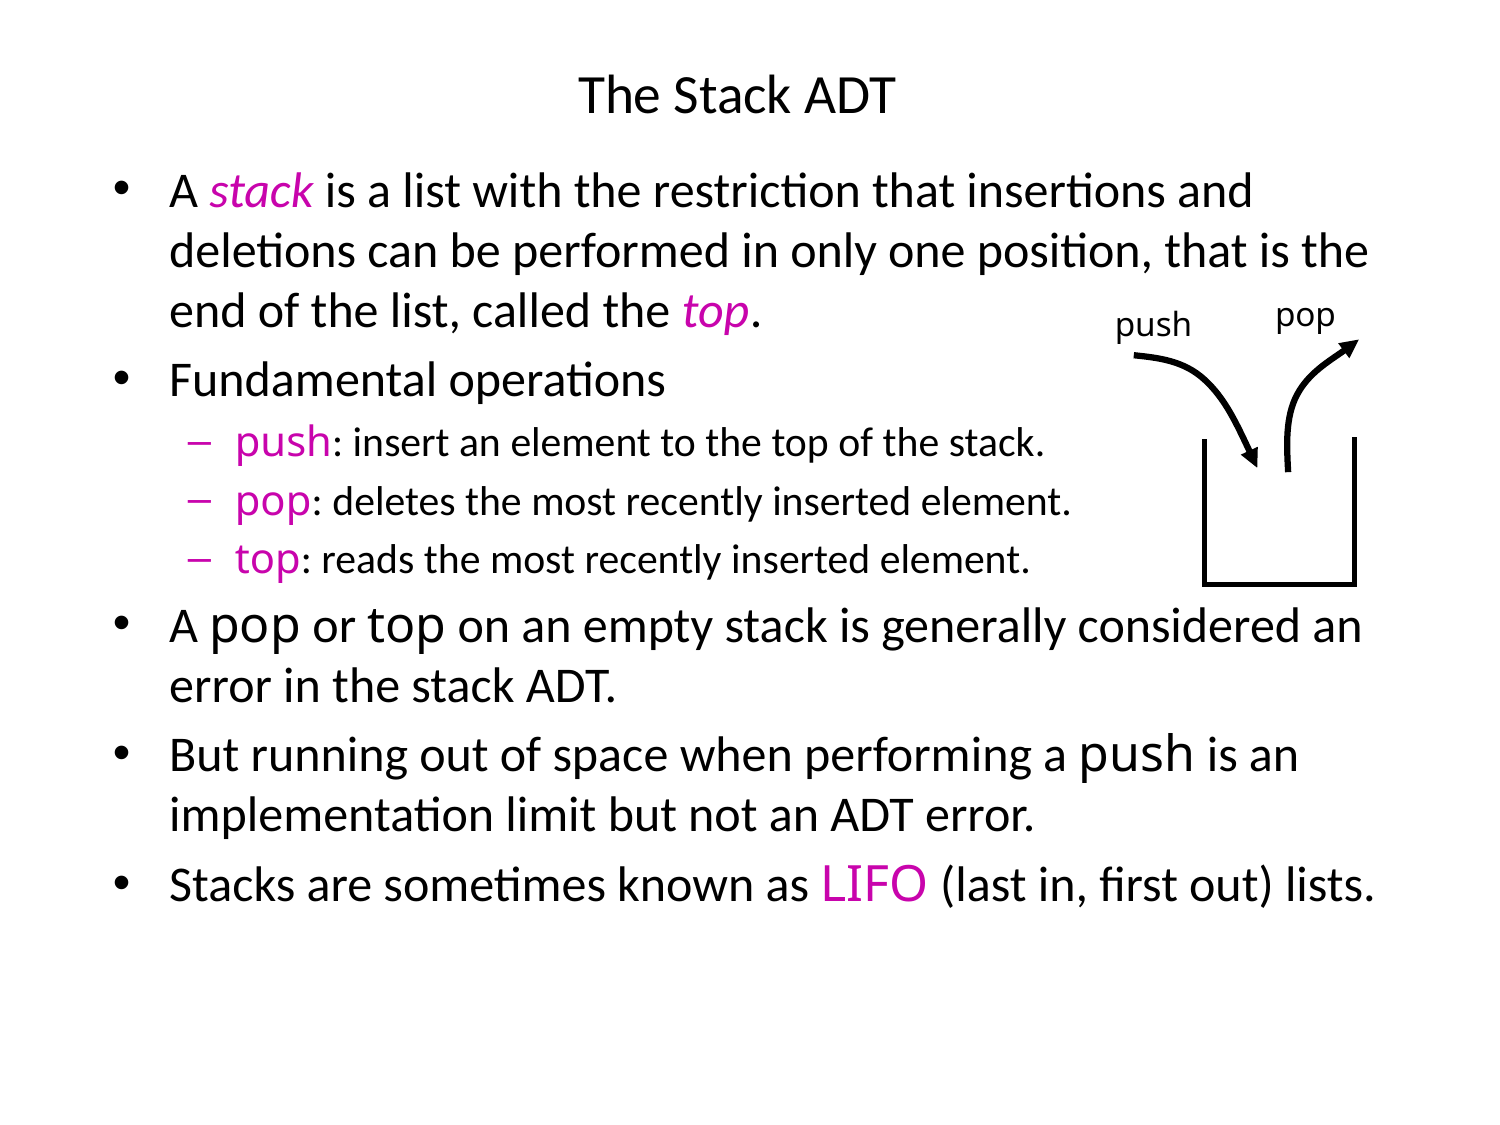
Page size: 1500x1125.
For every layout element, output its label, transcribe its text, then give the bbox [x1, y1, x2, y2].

text_box [1204, 436, 1355, 585]
text_box [1287, 339, 1359, 473]
text_box [1133, 355, 1258, 468]
text_box pop [1260, 286, 1351, 341]
text_box push [1100, 295, 1208, 351]
list A stack is a list with the restriction that insertions and deletions can be performed in only one position, that is the end of the list, called the top. Fundamental operations push: insert an element to the top of the stack. pop: deletes the most recently inserted element. top: reads the most recently inserted element. A pop or top on an empty stack is generally considered an error in the stack ADT. But running out of space when performing a push is an implementation limit but not an ADT error. Stacks are sometimes known as LIFO (last in, first out) lists. [97, 149, 1437, 1034]
title The Stack ADT [99, 50, 1375, 132]
